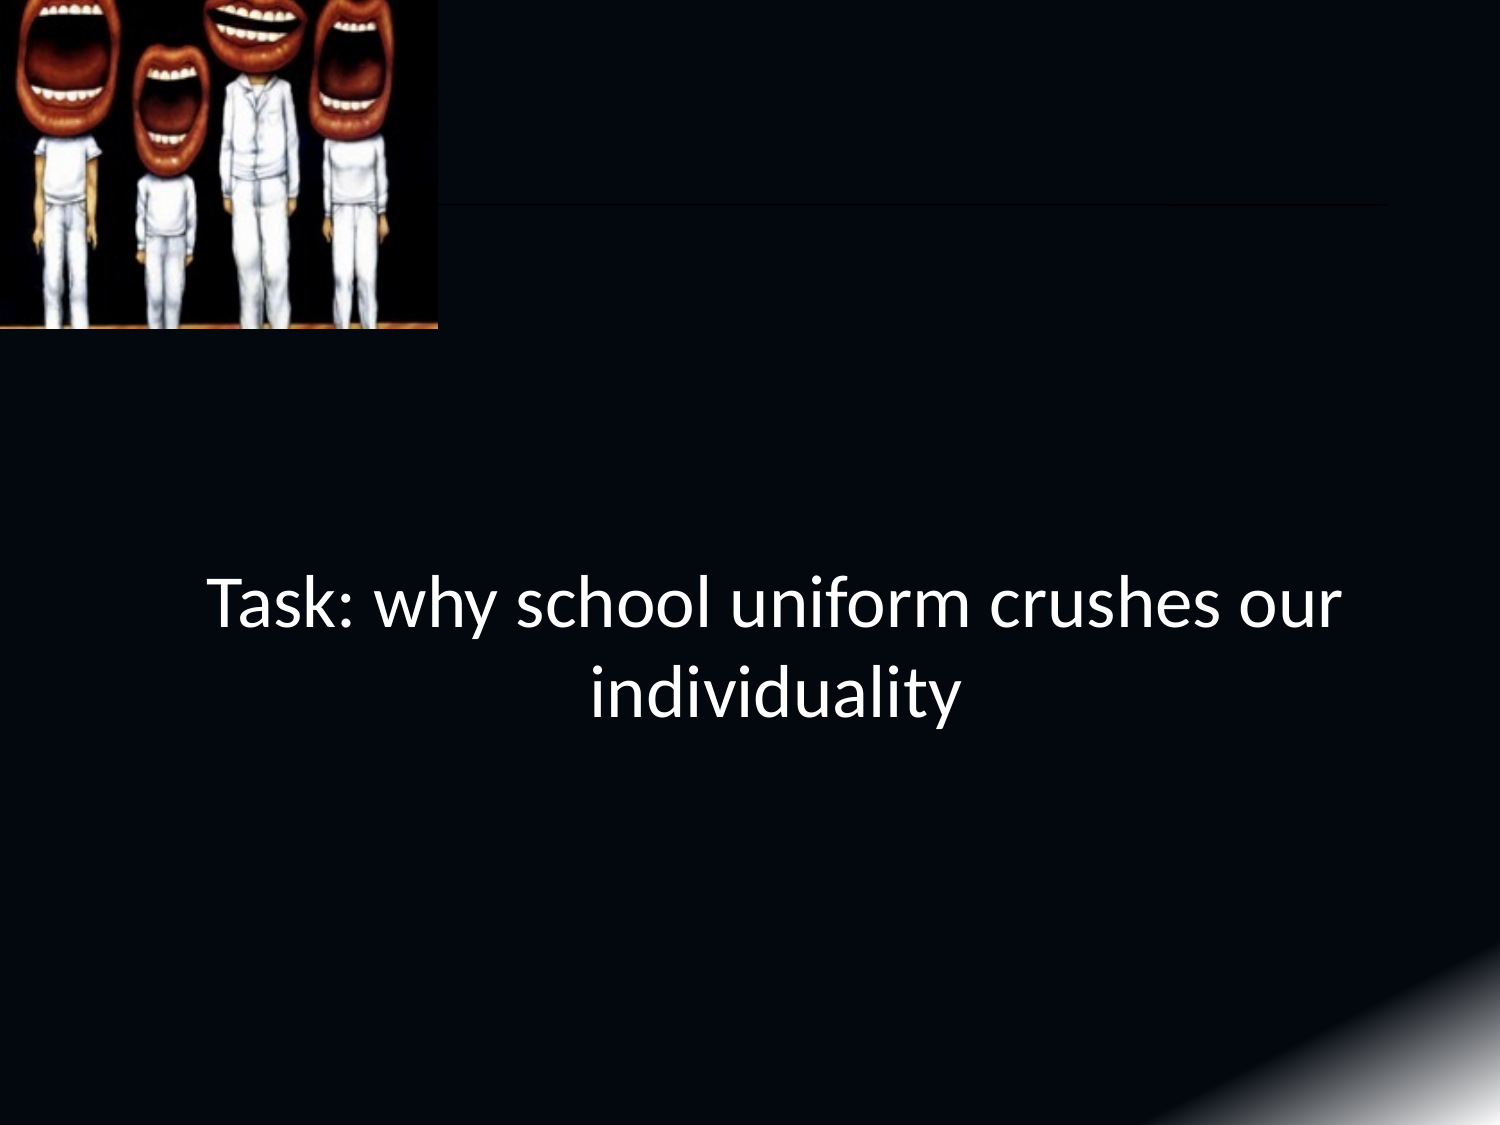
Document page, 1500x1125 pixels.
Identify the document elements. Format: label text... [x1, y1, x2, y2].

picture [0, 0, 438, 329]
text_box Task: why school uniform crushes our individuality [135, 544, 1417, 740]
